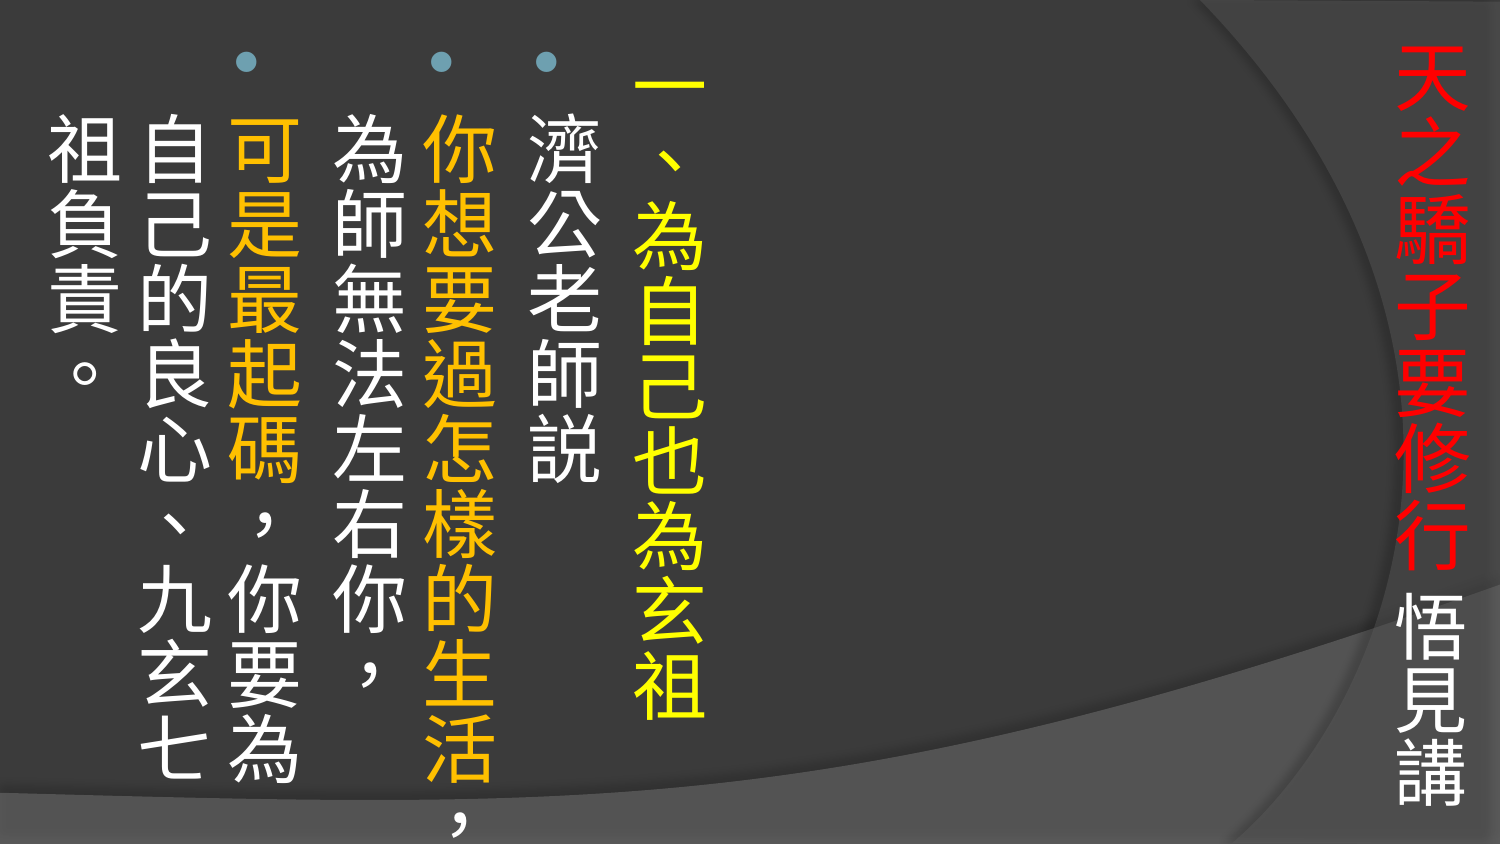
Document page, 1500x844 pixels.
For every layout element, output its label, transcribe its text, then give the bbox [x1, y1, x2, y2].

title 天之驕子要修行 悟見講 [1376, 27, 1484, 820]
list 一、為自己也為玄祖 濟公老師説 你想要過怎樣的生活，為師無法左右你， 可是最起碼，你要為自己的良心、九玄七祖負責。 [29, 27, 1365, 820]
